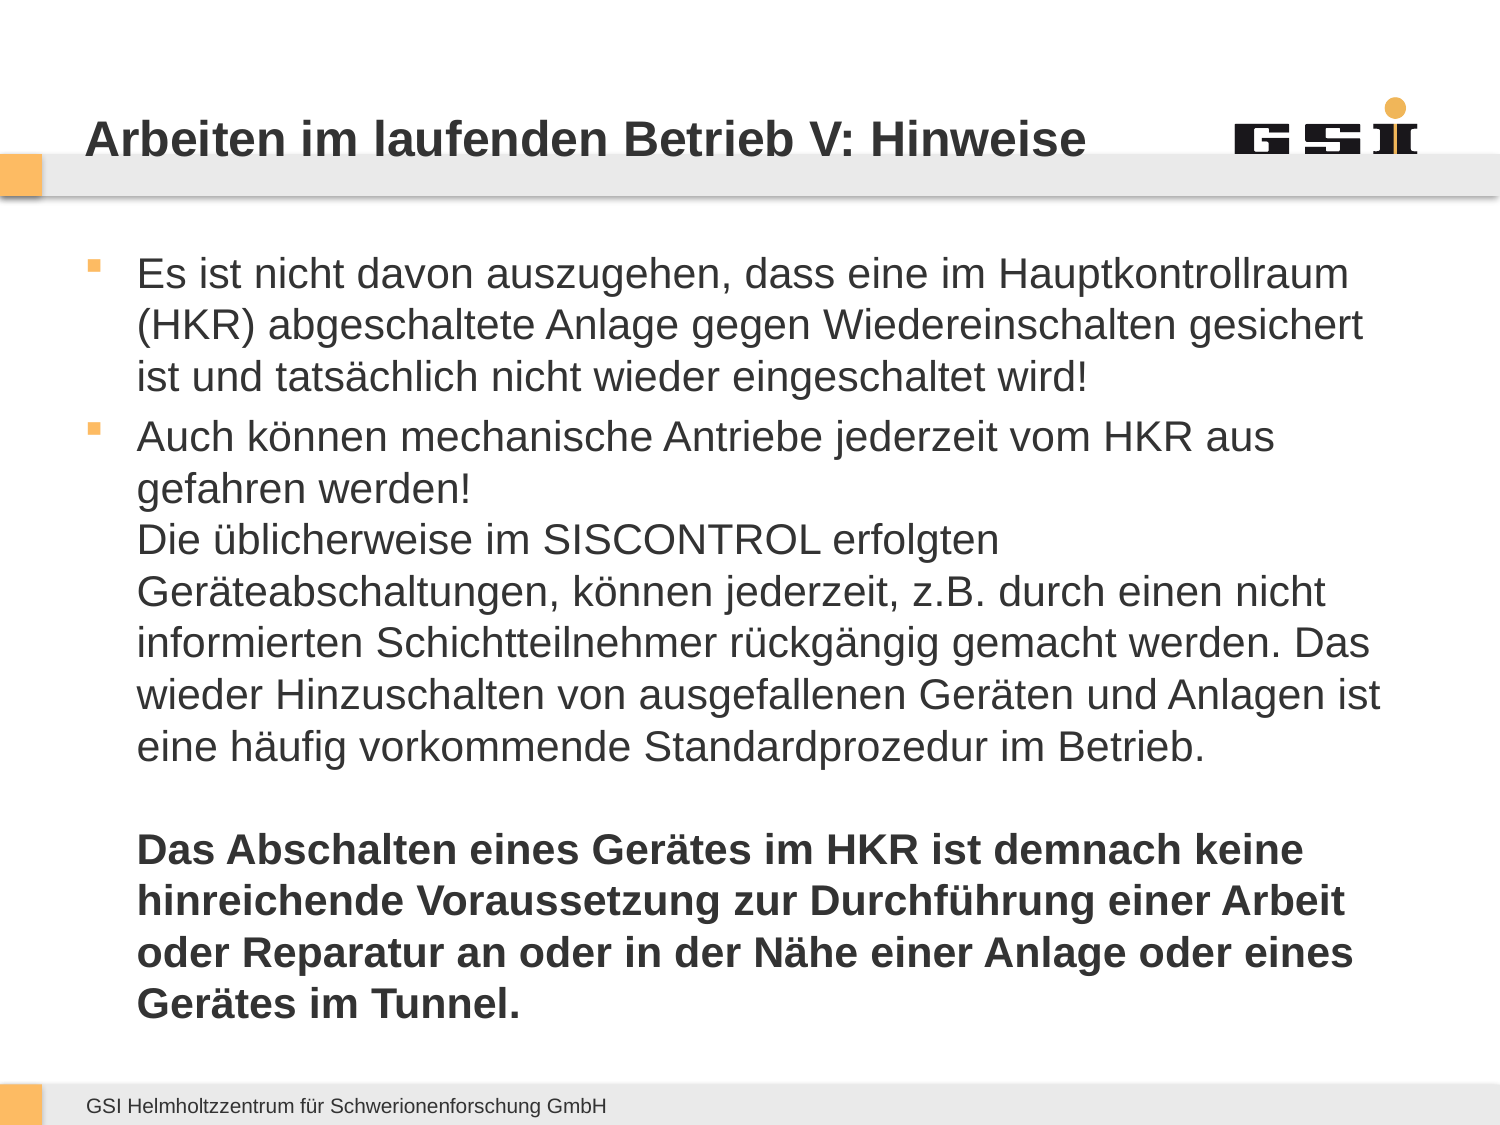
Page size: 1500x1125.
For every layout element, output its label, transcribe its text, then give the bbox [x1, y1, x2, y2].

picture [1233, 95, 1419, 154]
title Arbeiten im laufenden Betrieb V: Hinweise [69, 44, 1114, 174]
list Es ist nicht davon auszugehen, dass eine im Hauptkontrollraum (HKR) abgeschaltete Anlage gegen Wiedereinschalten gesichert ist und tatsächlich nicht wieder eingeschaltet wird! Auch können mechanische Antriebe jederzeit vom HKR aus gefahren werden! Die üblicherweise im SISCONTROL erfolgten Geräteabschaltungen, können jederzeit, z.B. durch einen nicht informierten Schichtteilnehmer rückgängig gemacht werden. Das wieder Hinzuschalten von ausgefallenen Geräten und Anlagen ist eine häufig vorkommende Standardprozedur im Betrieb. Das Abschalten eines Gerätes im HKR ist demnach keine hinreichende Voraussetzung zur Durchführung einer Arbeit oder Reparatur an oder in der Nähe einer Anlage oder eines Gerätes im Tunnel. [69, 237, 1417, 1043]
